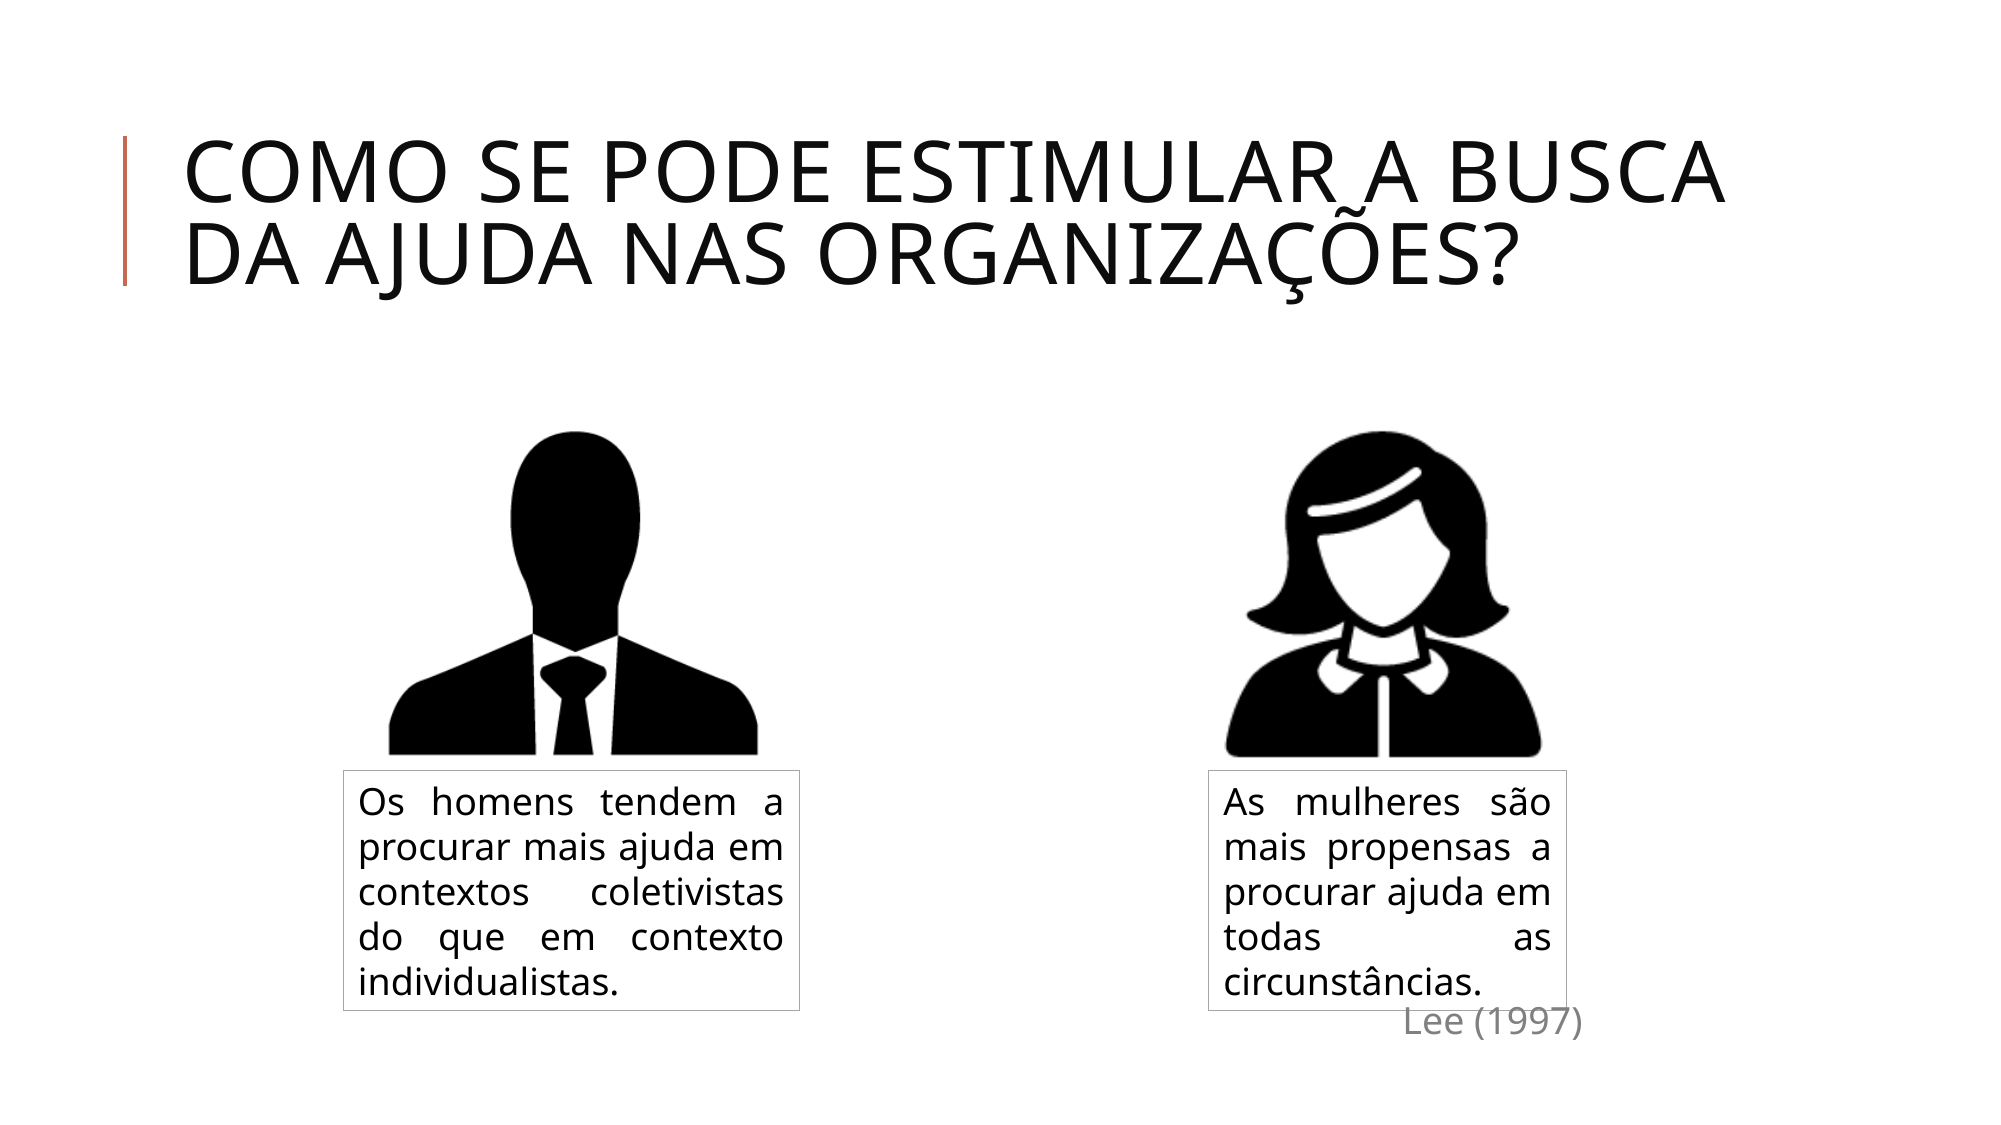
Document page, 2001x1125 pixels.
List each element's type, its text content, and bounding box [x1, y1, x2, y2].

picture [1188, 372, 1632, 803]
text_box Os homens tendem a procurar mais ajuda em contextos coletivistas do que em contexto individualistas. [343, 776, 800, 1011]
text_box As mulheres são mais propensas a procurar ajuda em todas as circunstâncias. [1208, 811, 1567, 1011]
text_box Lee (1997) [1387, 989, 1617, 1050]
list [328, 372, 800, 769]
title COMO SE PODE ESTIMULAR A BUSCA DA AJUDA NAS ORGANIZAÇÕES? [168, 96, 1763, 342]
